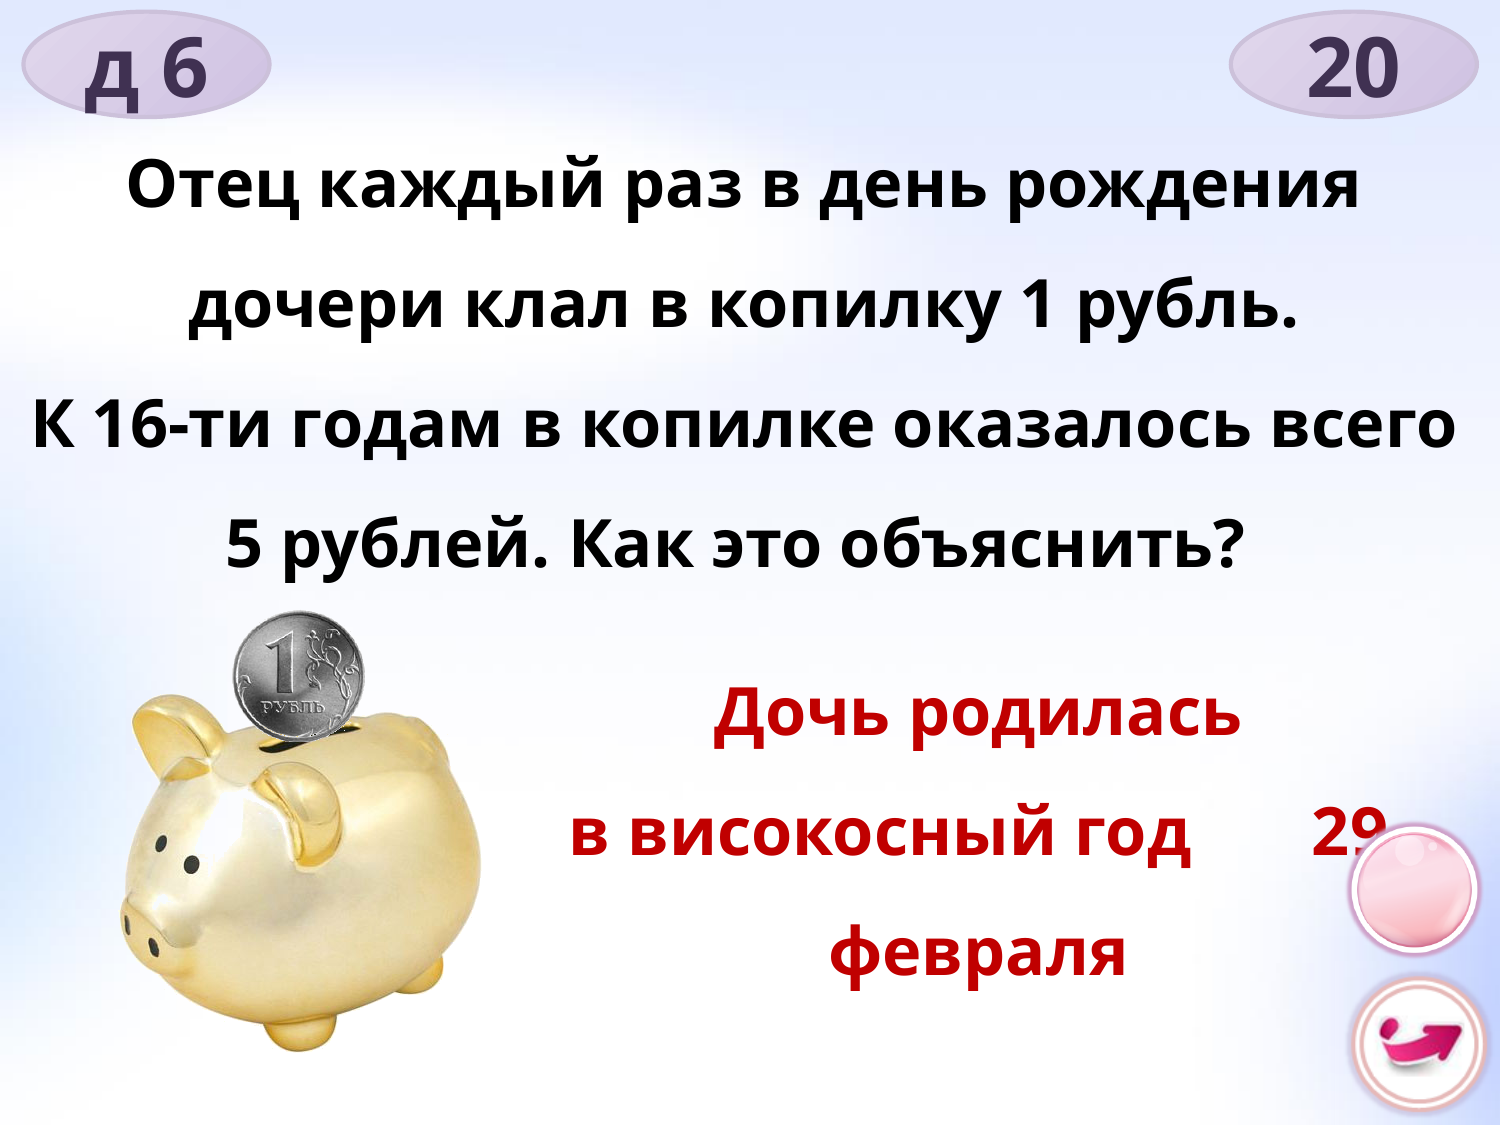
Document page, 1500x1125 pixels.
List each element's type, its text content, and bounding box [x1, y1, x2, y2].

text_box Дочь родилась в високосный год 29 февраля [515, 621, 1442, 996]
text_box д 6 [21, 9, 272, 120]
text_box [96, 609, 496, 1070]
text_box Отец каждый раз в день рождения дочери клал в копилку 1 рубль. К 16-ти годам в копилке оказалось всего 5 рублей. Как это объяснить? [11, 93, 1477, 589]
text_box 20 [1228, 9, 1480, 120]
picture [0, 0, 1500, 1125]
